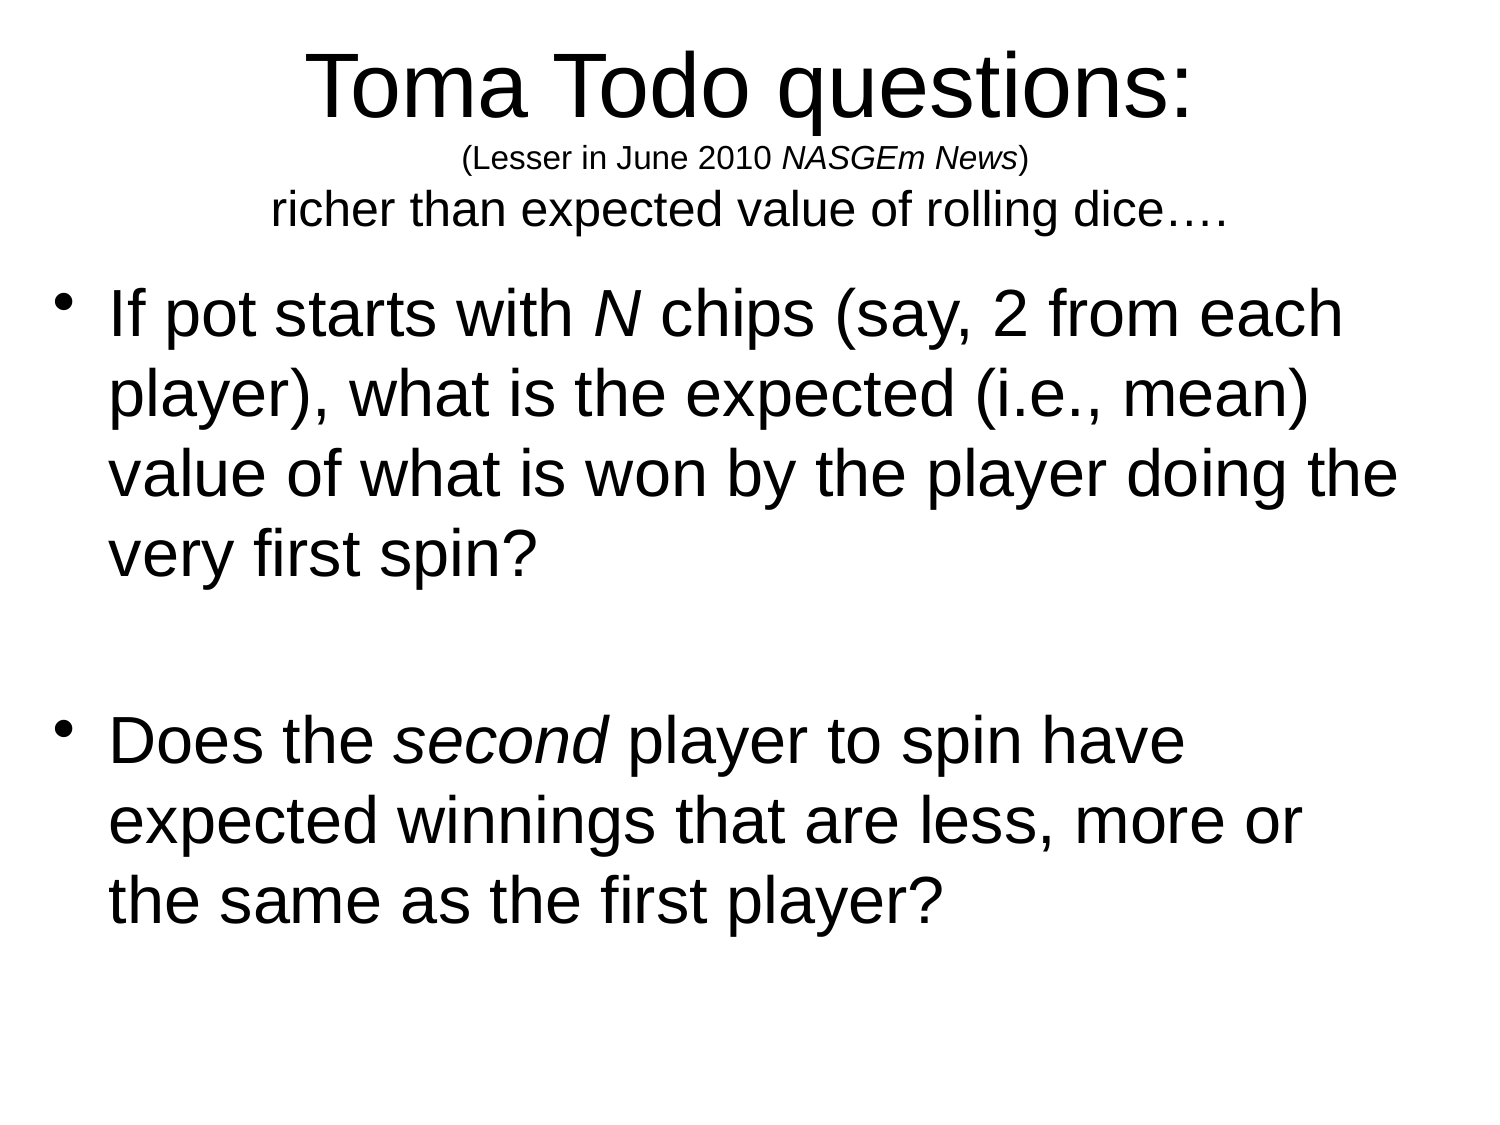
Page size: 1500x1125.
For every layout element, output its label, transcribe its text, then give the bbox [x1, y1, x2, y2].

list If pot starts with N chips (say, 2 from each player), what is the expected (i.e., mean) value of what is won by the player doing the very first spin? Does the second player to spin have expected winnings that are less, more or the same as the first player? [37, 262, 1425, 1005]
title Toma Todo questions: (Lesser in June 2010 NASGEm News) richer than expected value of rolling dice…. [75, 37, 1425, 225]
